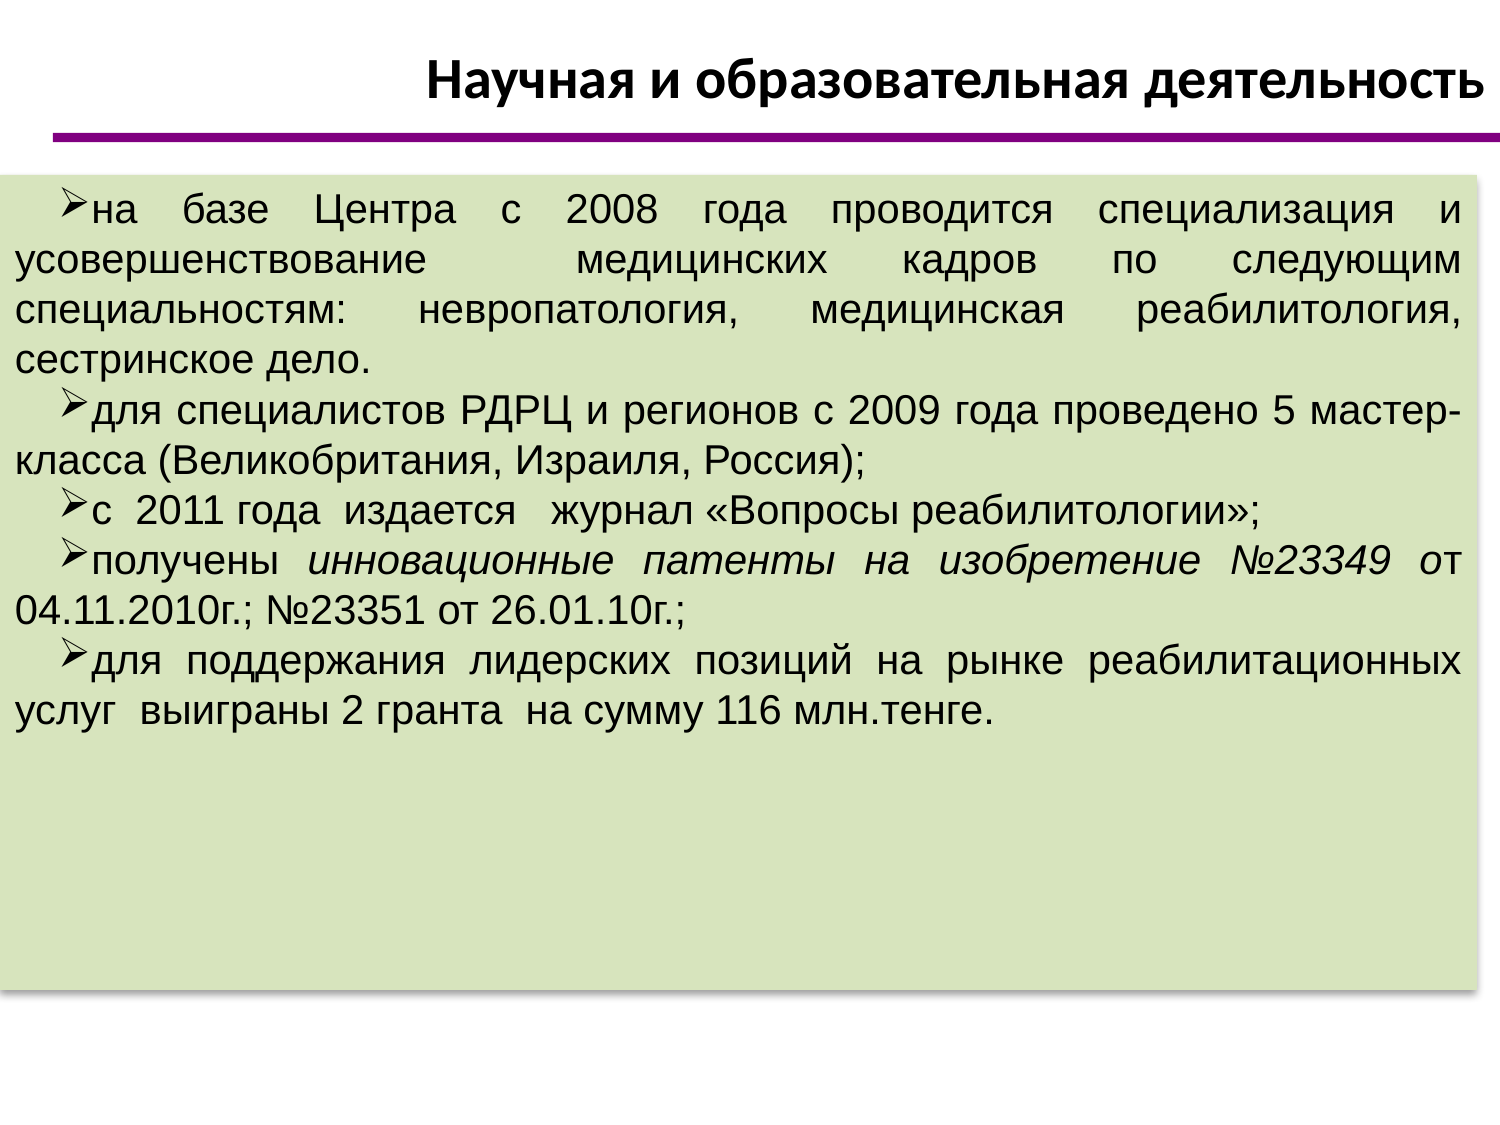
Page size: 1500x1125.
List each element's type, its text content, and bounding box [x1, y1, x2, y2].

text_box Научная и образовательная деятельность [60, 32, 1500, 118]
text_box на базе Центра с 2008 года проводится специализация и усовершенствование медицинских кадров по следующим специальностям: невропатология, медицинская реабилитология, сестринское дело. для специалистов РДРЦ и регионов с 2009 года проведено 5 мастер-класса (Великобритания, Израиля, Россия); с 2011 года издается журнал «Вопросы реабилитологии»; получены инновационные патенты на изобретение №23349 от 04.11.2010г.; №23351 от 26.01.10г.; для поддержания лидерских позиций на рынке реабилитационных услуг выиграны 2 гранта на сумму 116 млн.тенге. [0, 174, 1477, 990]
